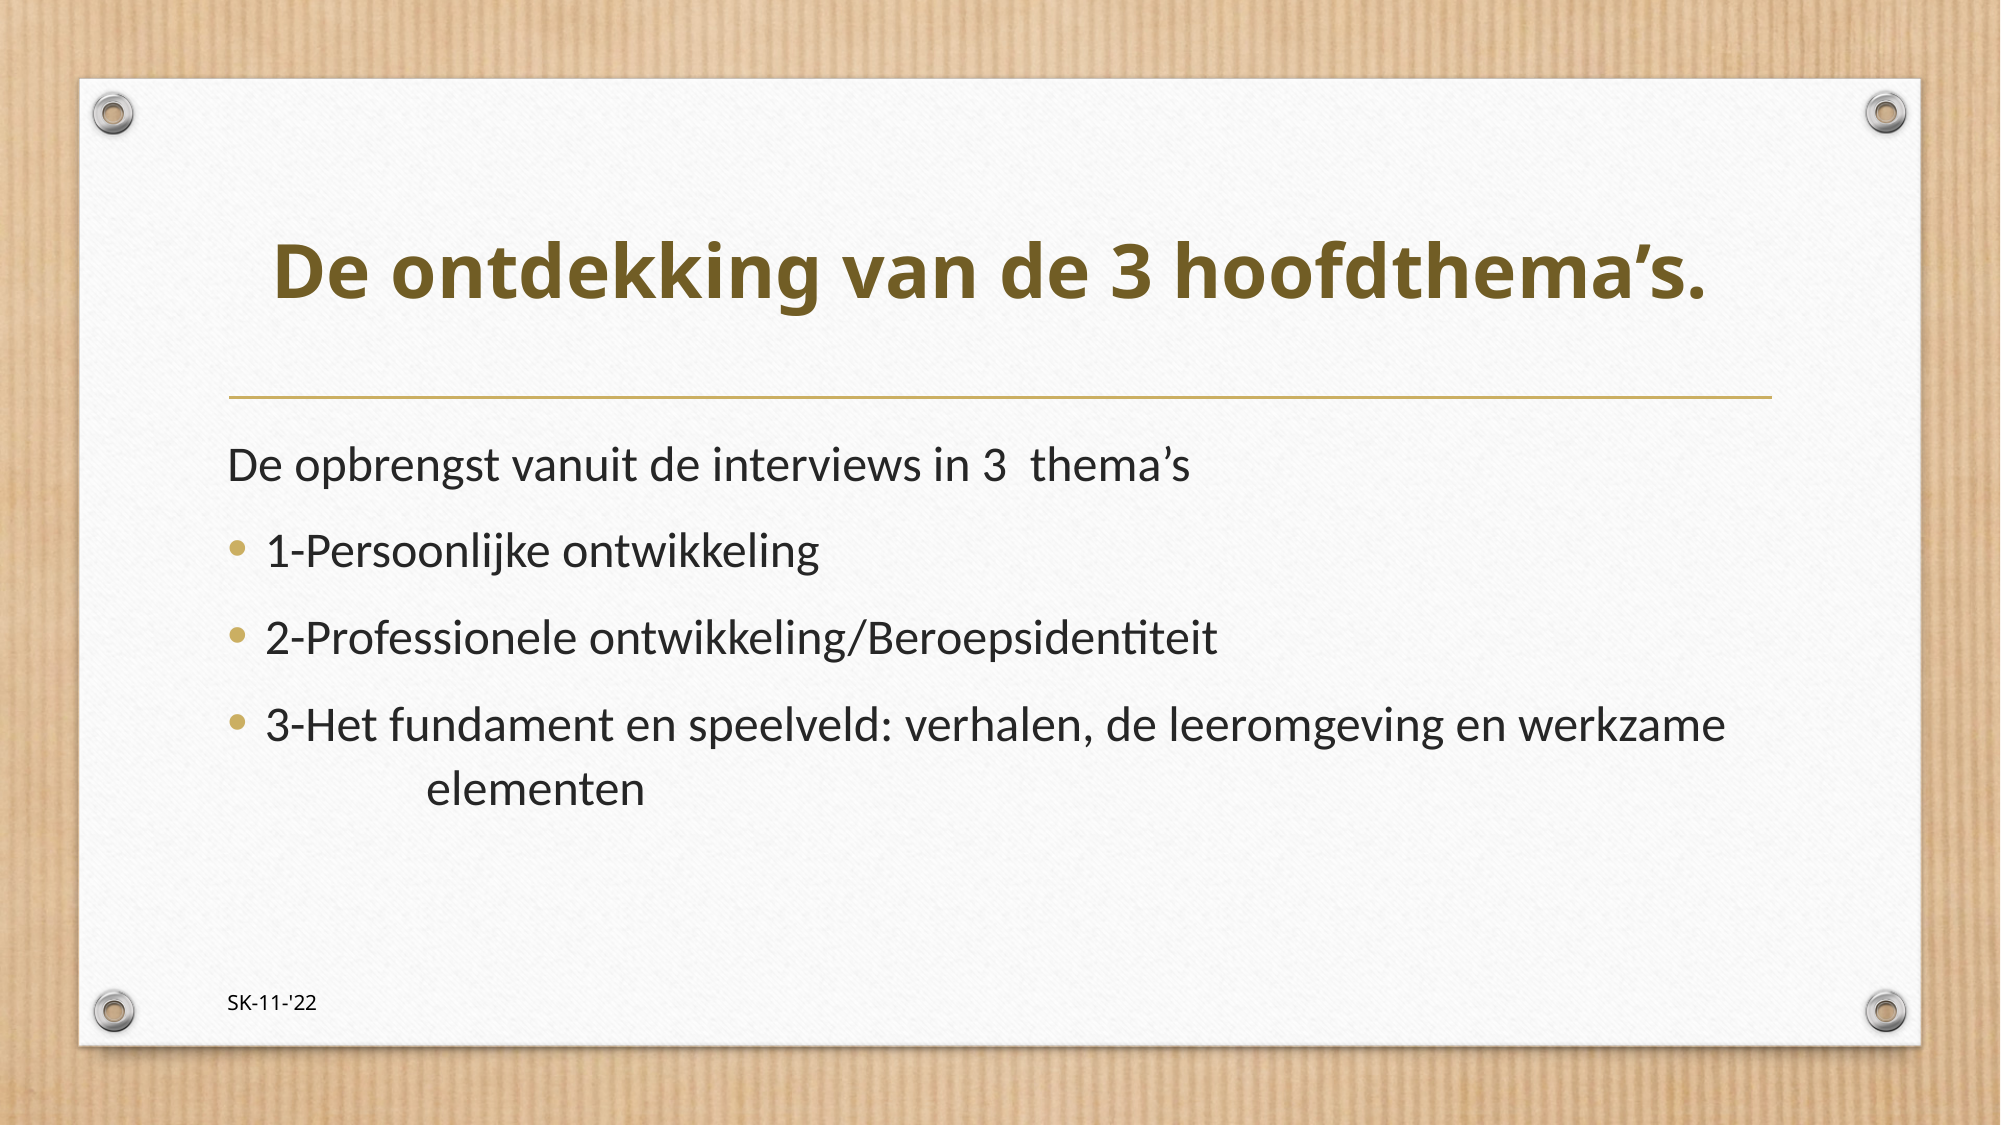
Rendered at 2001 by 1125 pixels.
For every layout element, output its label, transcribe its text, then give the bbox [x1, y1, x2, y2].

title De ontdekking van de 3 hoofdthema’s. [212, 161, 1788, 375]
picture [0, 0, 2001, 1125]
footer SK-11-'22 [212, 979, 1411, 1025]
list De opbrengst vanuit de interviews in 3 thema’s 1-Persoonlijke ontwikkeling 2-Professionele ontwikkeling/Beroepsidentiteit 3-Het fundament en speelveld: verhalen, de leeromgeving en werkzame elementen [212, 419, 1788, 964]
